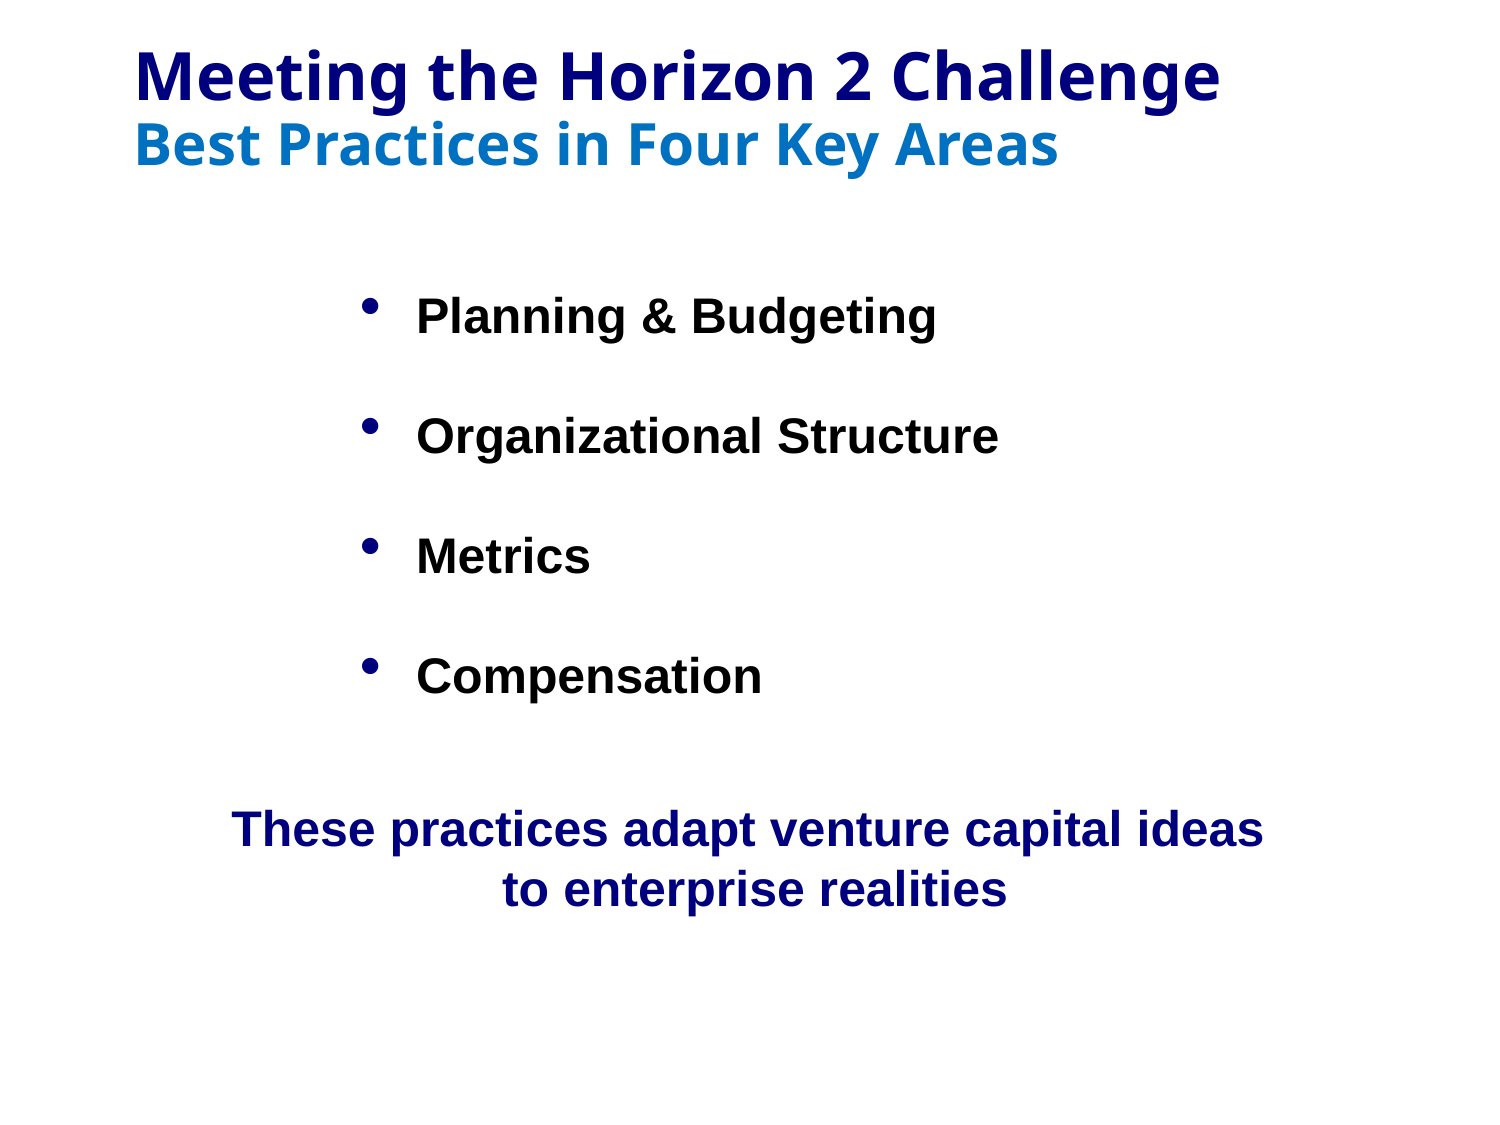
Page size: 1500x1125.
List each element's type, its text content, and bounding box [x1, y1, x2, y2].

text_box These practices adapt venture capital ideas to enterprise realities [89, 789, 1422, 925]
title Meeting the Horizon 2 Challenge Best Practices in Four Key Areas [118, 35, 1437, 199]
list Planning & Budgeting Organizational Structure Metrics Compensation [344, 276, 1238, 712]
